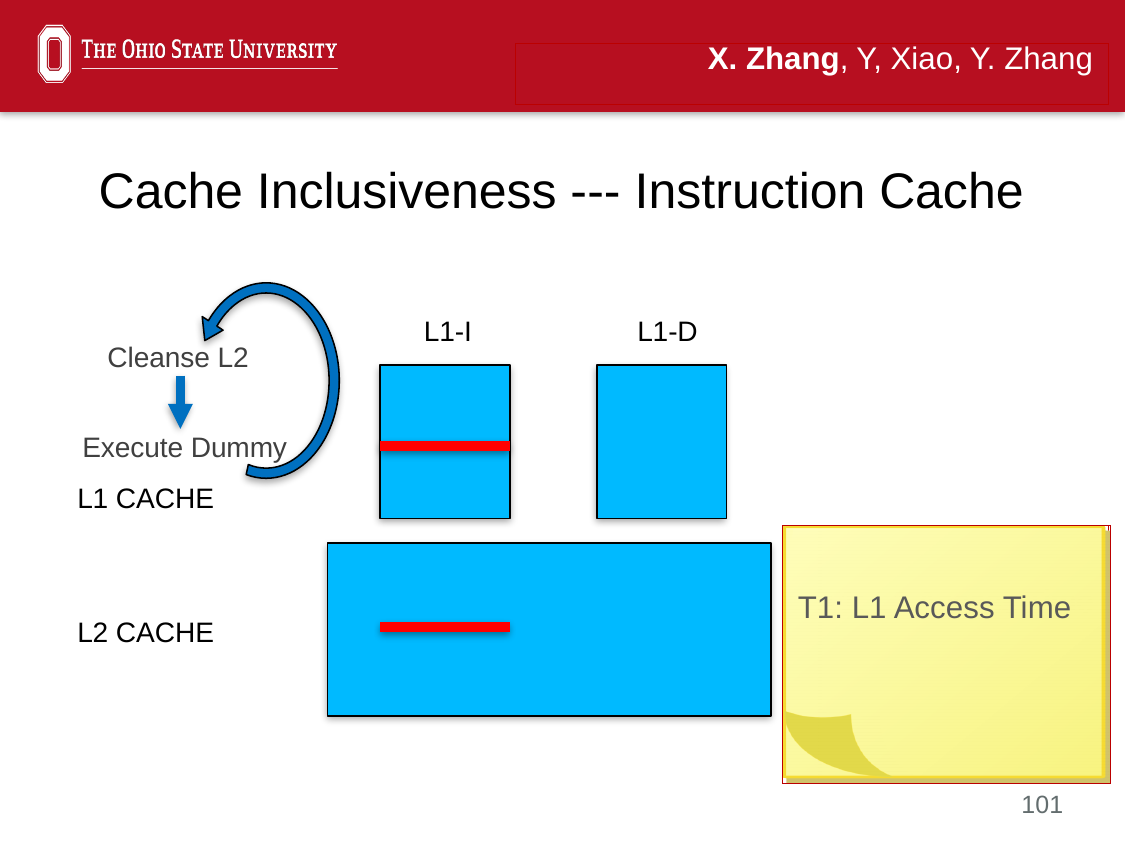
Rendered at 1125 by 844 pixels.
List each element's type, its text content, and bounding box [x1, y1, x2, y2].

text_box [596, 364, 727, 519]
text_box [379, 364, 511, 441]
text_box [201, 282, 341, 466]
text_box Cache Inclusiveness --- Instruction Cache [62, 151, 1061, 227]
list X. Zhang, Y, Xiao, Y. Zhang [515, 43, 1109, 105]
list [781, 525, 1111, 784]
text_box [327, 542, 772, 717]
text_box Cleanse L2 [38, 331, 264, 482]
text_box L1-D [622, 305, 897, 355]
text_box L1 CACHE [62, 482, 239, 522]
text_box Execute Dummy [67, 421, 303, 504]
text_box L1-I [409, 305, 622, 355]
picture [37, 24, 338, 83]
text_box L2 CACHE [62, 606, 239, 656]
text_box [379, 457, 511, 519]
